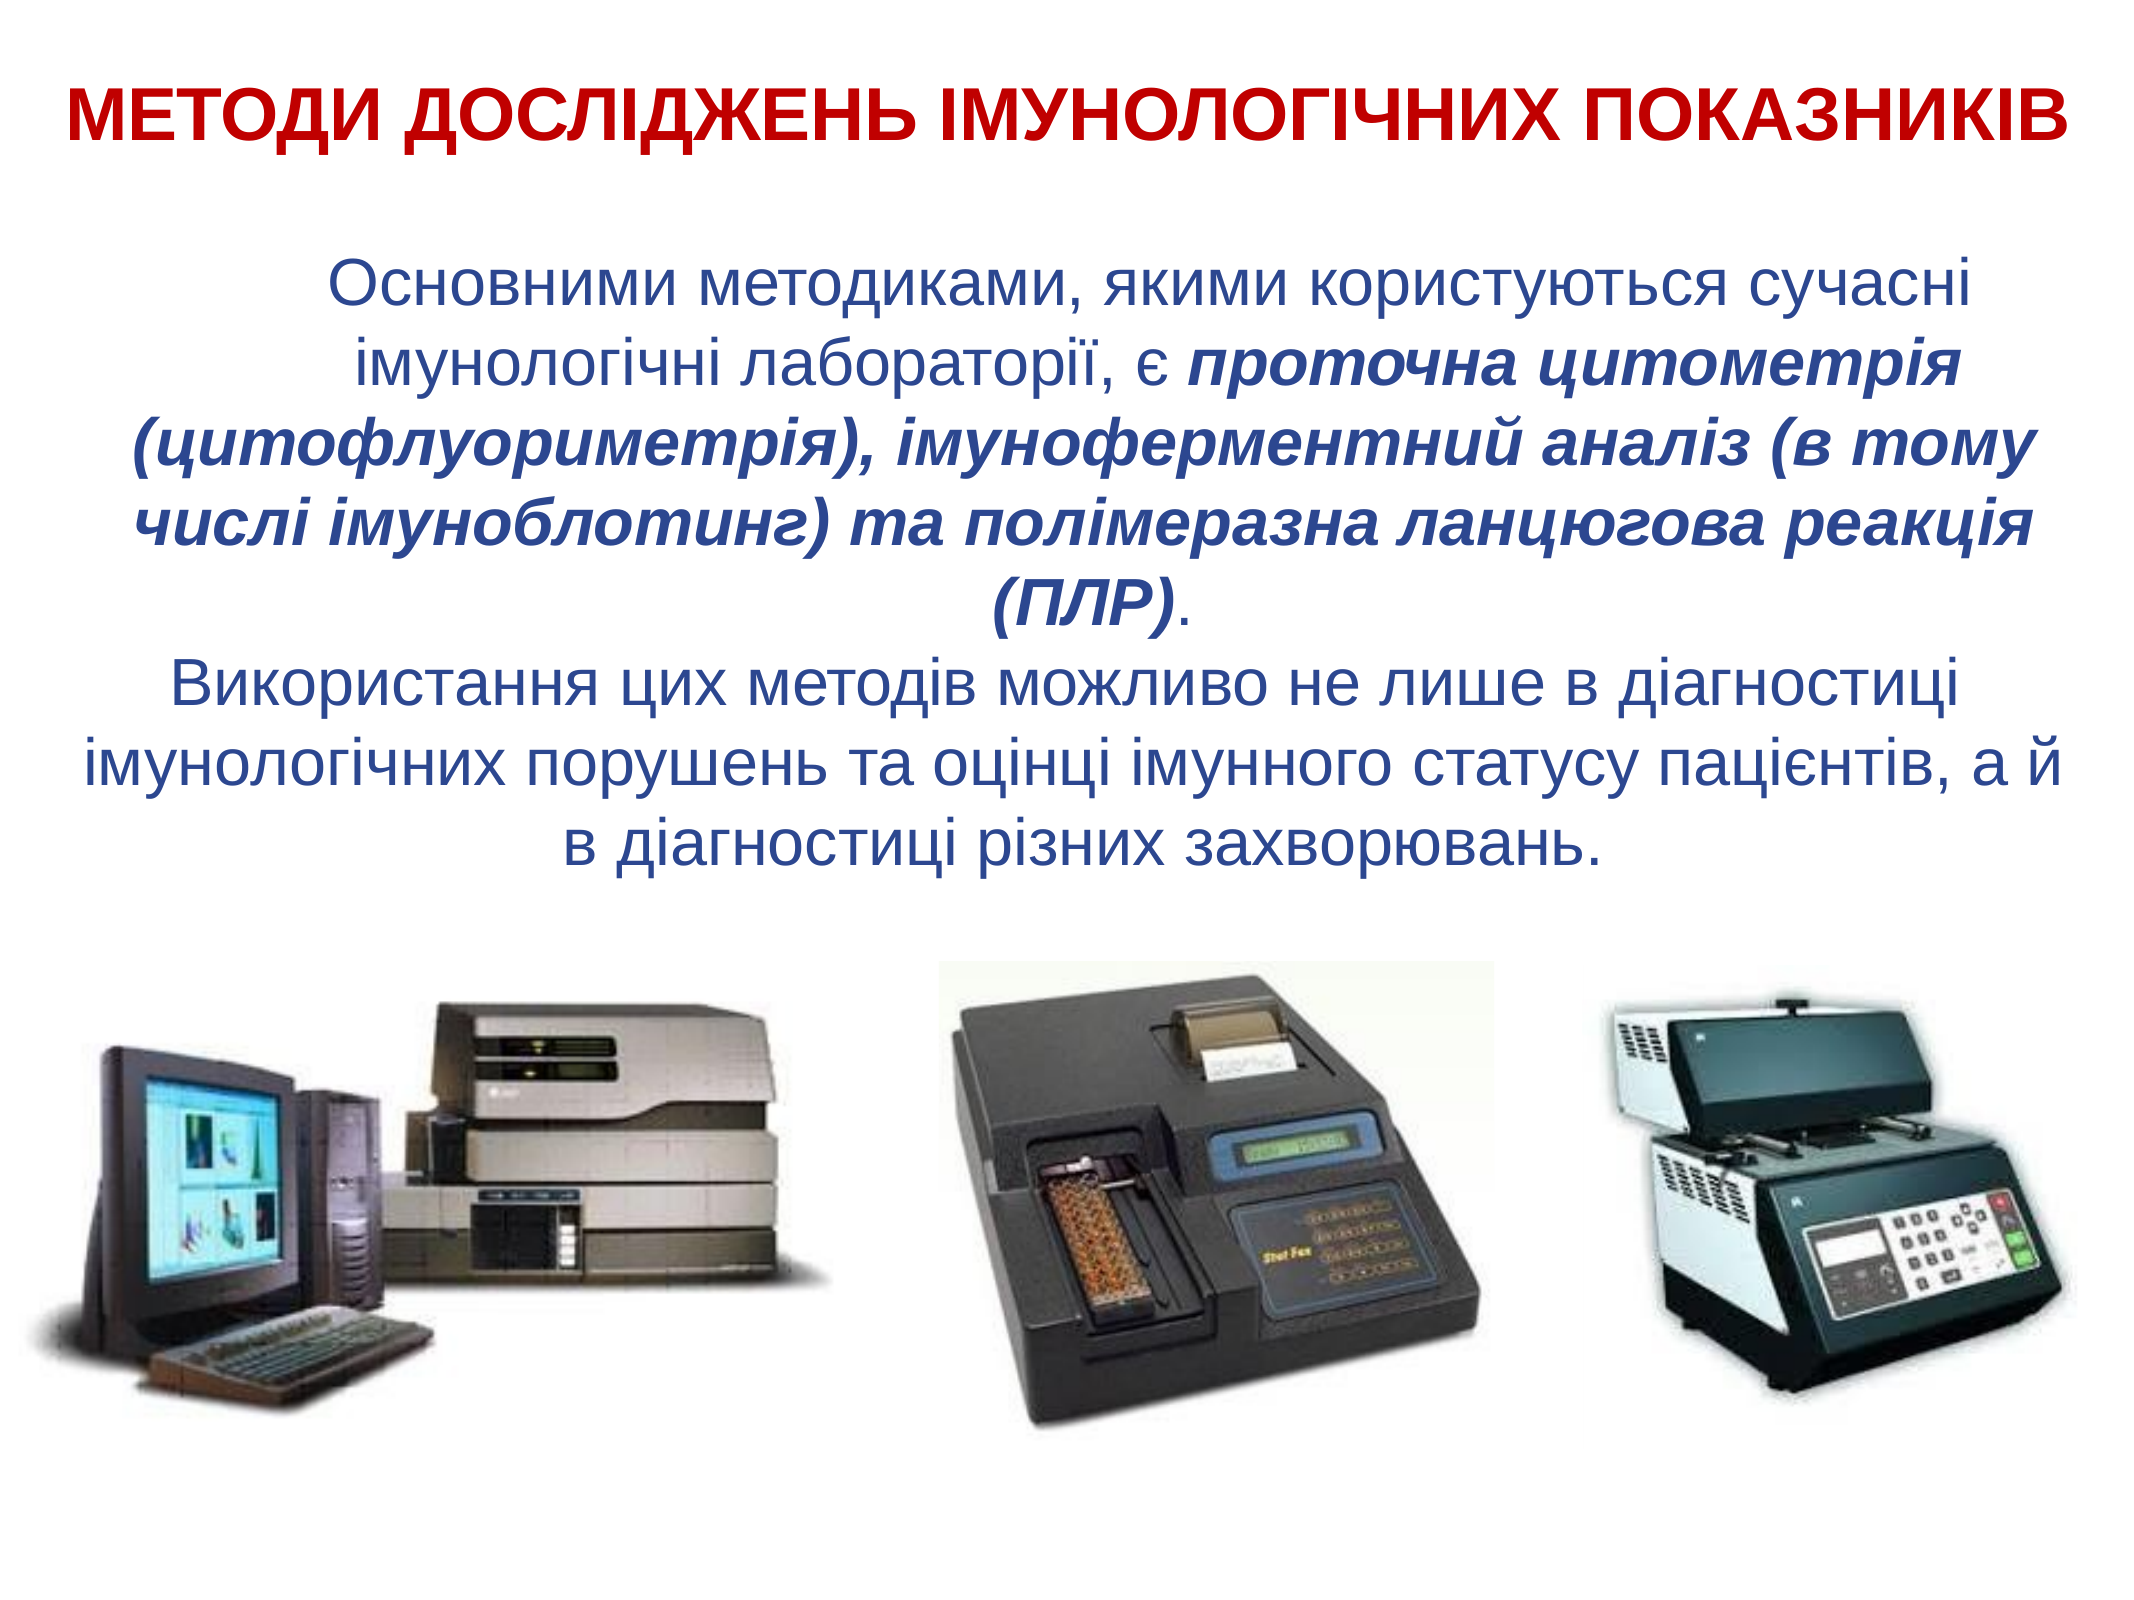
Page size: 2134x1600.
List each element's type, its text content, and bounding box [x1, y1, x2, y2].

text_box [938, 961, 1495, 1446]
text_box [1582, 965, 2093, 1449]
text_box Основними методиками, якими користуються сучасні імунологічні лабораторії, є проточна цитометрія (цитофлуориметрія), імуноферментний аналіз (в тому числі імуноблотинг) та полімеразна ланцюгова реакція (ПЛР). Використання цих методів можливо не лише в діагностиці імунологічних порушень та оцінці імунного статусу пацієнтів, а й в діагностиці різних захворювань. [76, 236, 2069, 879]
text_box [0, 961, 852, 1446]
text_box МЕТОДИ ДОСЛІДЖЕНЬ ІМУНОЛОГІЧНИХ ПОКАЗНИКІВ [63, 63, 2083, 156]
